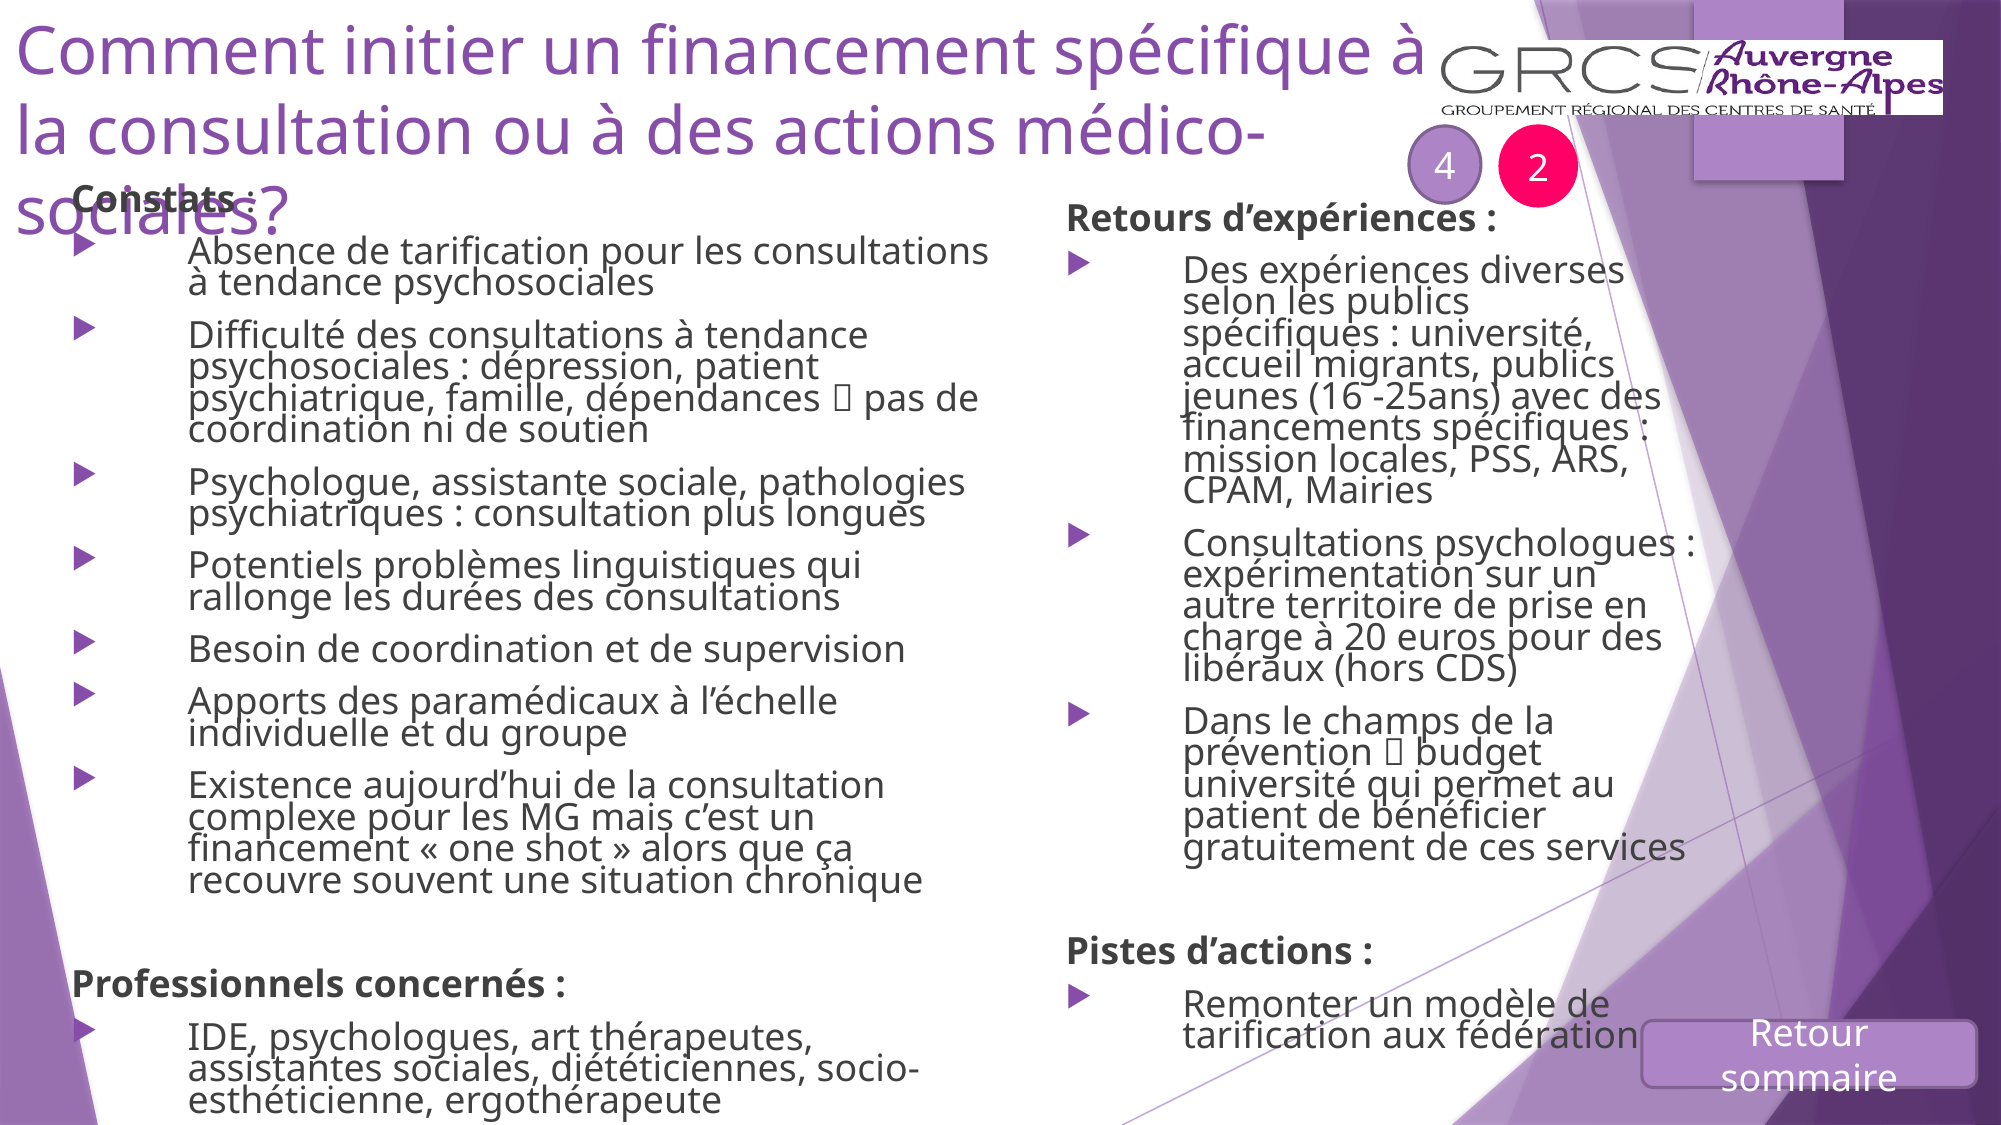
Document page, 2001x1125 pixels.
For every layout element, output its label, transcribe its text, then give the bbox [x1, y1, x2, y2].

text_box Comment initier un financement spécifique à la consultation ou à des actions médico-sociales? [0, 0, 1503, 198]
text_box Constats : Absence de tarification pour les consultations à tendance psychosociales Difficulté des consultations à tendance psychosociales : dépression, patient psychiatrique, famille, dépendances  pas de coordination ni de soutien Psychologue, assistante sociale, pathologies psychiatriques : consultation plus longues Potentiels problèmes linguistiques qui rallonge les durées des consultations Besoin de coordination et de supervision Apports des paramédicaux à l’échelle individuelle et du groupe Existence aujourd’hui de la consultation complexe pour les MG mais c’est un financement « one shot » alors que ça recouvre souvent une situation chronique Professionnels concernés : IDE, psychologues, art thérapeutes, assistantes sociales, diététiciennes, socio-esthéticienne, ergothérapeute [0, 61, 1029, 1125]
text_box Retours d’expériences : Des expériences diverses selon les publics spécifiques : université, accueil migrants, publics jeunes (16 -25ans) avec des financements spécifiques : mission locales, PSS, ARS, CPAM, Mairies Consultations psychologues : expérimentation sur un autre territoire de prise en charge à 20 euros pour des libéraux (hors CDS) Dans le champs de la prévention  budget université qui permet au patient de bénéficier gratuitement de ces services Pistes d’actions : Remonter un modèle de tarification aux fédérations [975, 198, 1712, 1115]
picture [1503, 40, 1943, 115]
text_box 2 [1498, 124, 1579, 208]
text_box 4 [1407, 124, 1483, 205]
text_box Retour sommaire [1640, 1018, 1979, 1090]
